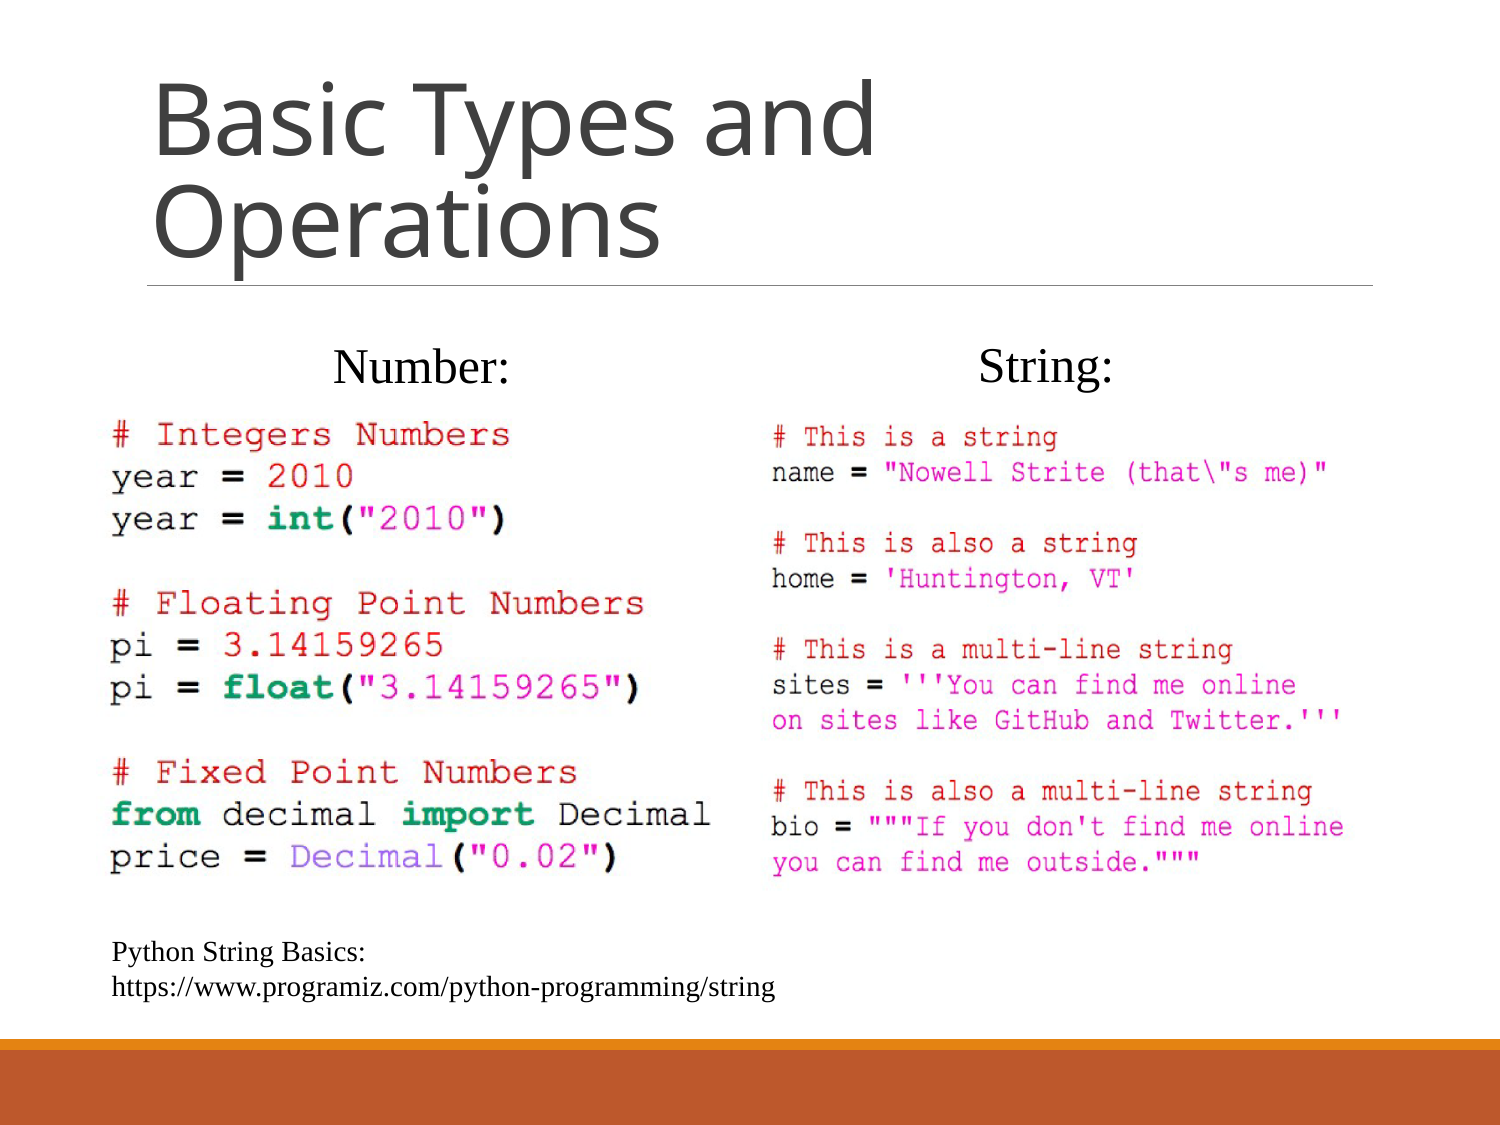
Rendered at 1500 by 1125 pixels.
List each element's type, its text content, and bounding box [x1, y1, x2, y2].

text_box String: [963, 325, 1130, 398]
text_box Python String Basics: https://www.programiz.com/python-programming/string [96, 924, 792, 1010]
text_box Number: [318, 326, 526, 400]
picture [757, 401, 1413, 896]
picture [95, 403, 756, 896]
title Basic Types and Operations [135, 47, 1373, 285]
